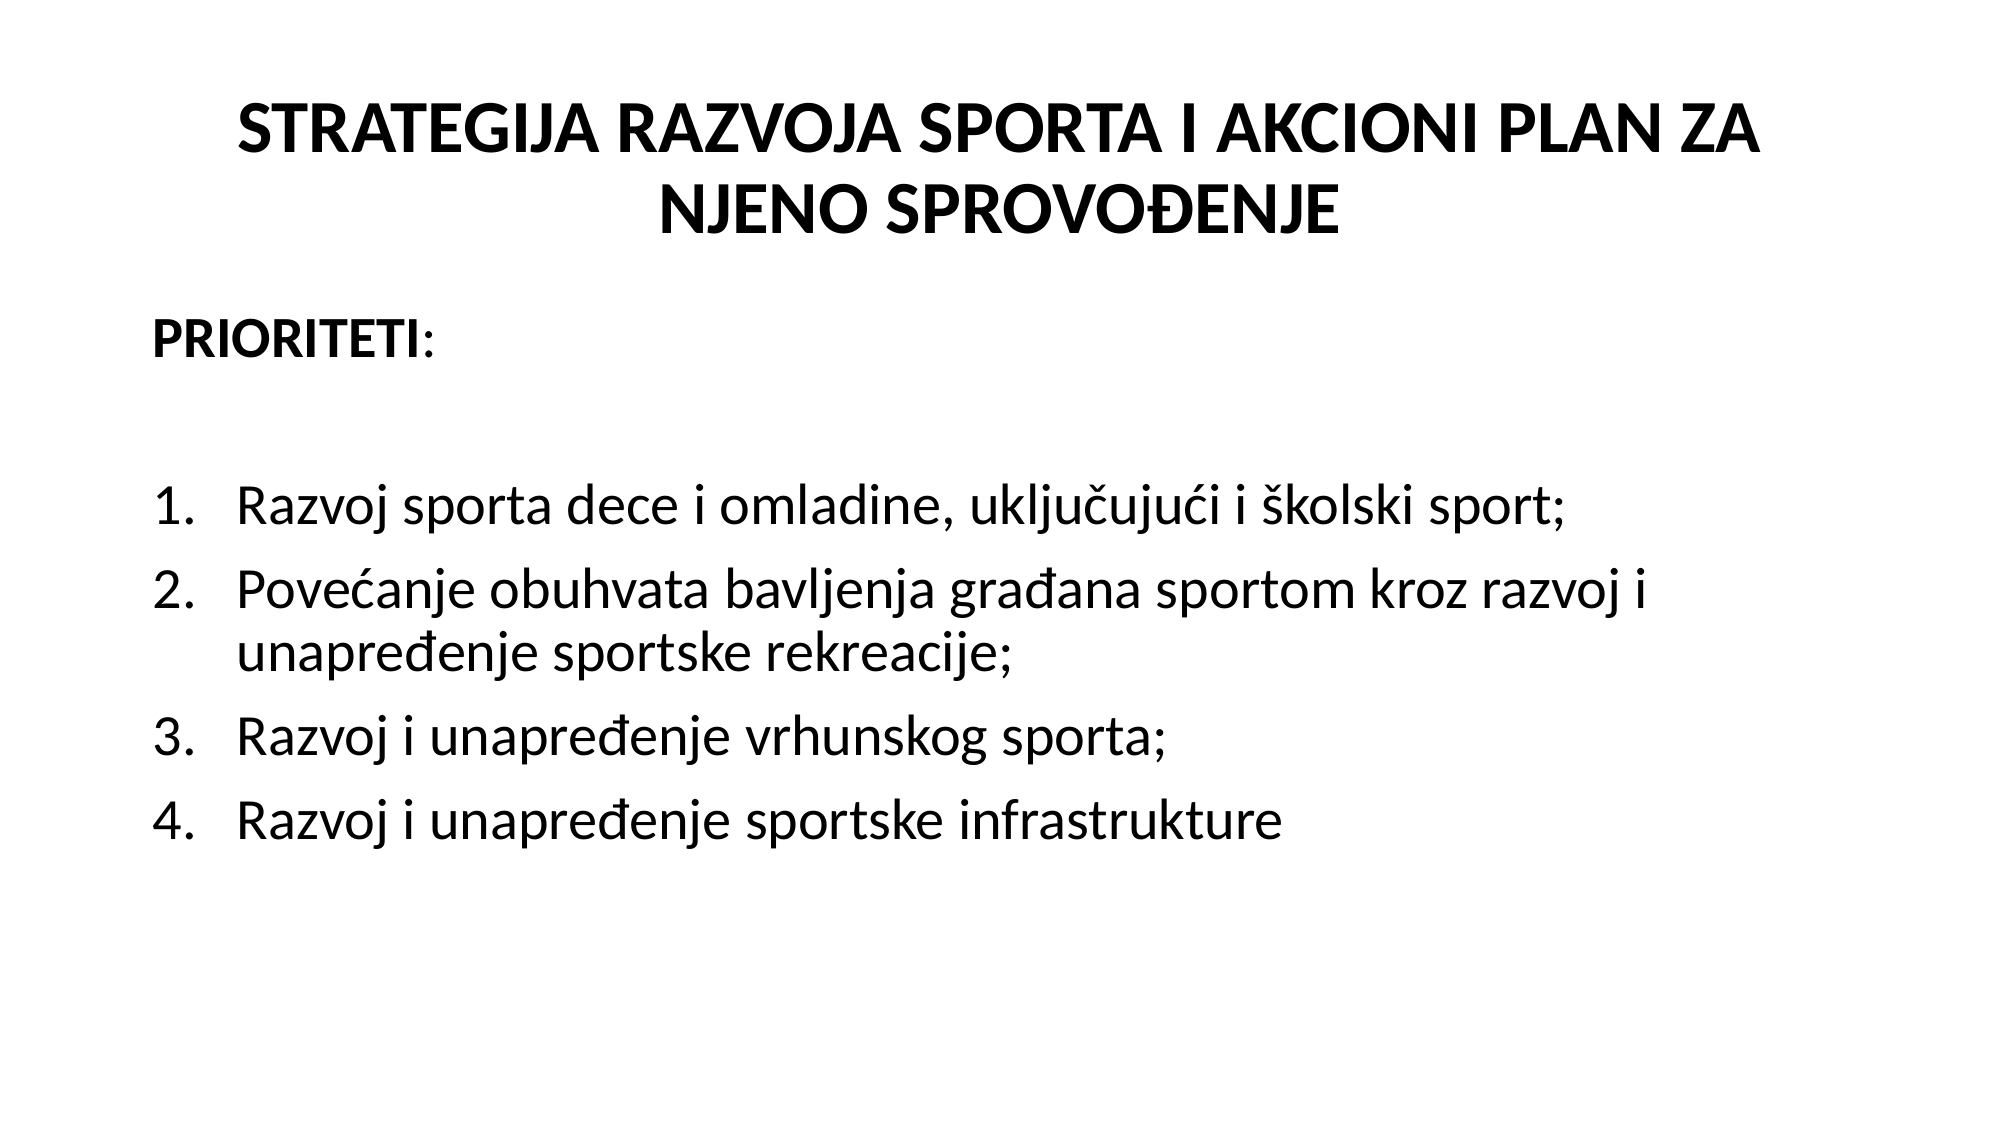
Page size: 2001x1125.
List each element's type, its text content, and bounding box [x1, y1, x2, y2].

title STRATEGIJA RAZVOJA SPORTA I AKCIONI PLAN ZA NJENO SPROVOĐENJE [137, 59, 1863, 278]
list PRIORITETI: Razvoj sporta dece i omladine, uključujući i školski sport; Povećanje obuhvata bavljenja građana sportom kroz razvoj i unapređenje sportske rekreacije; Razvoj i unapređenje vrhunskog sporta; Razvoj i unapređenje sportske infrastrukture [137, 299, 1863, 1014]
